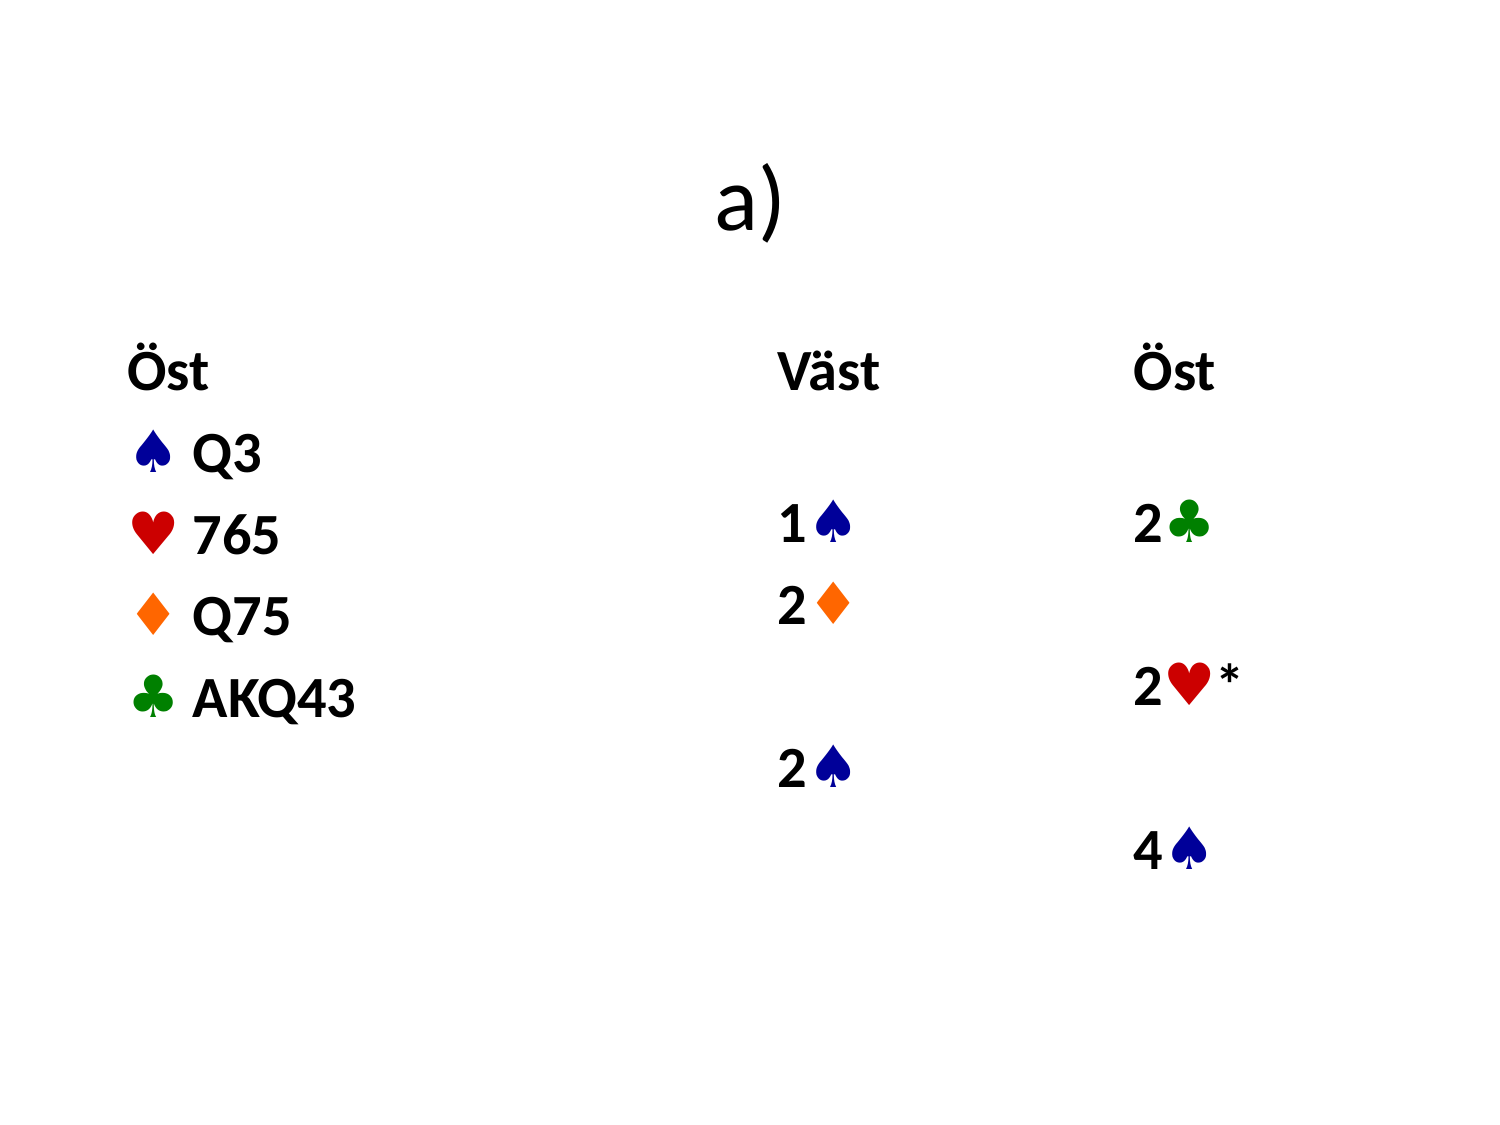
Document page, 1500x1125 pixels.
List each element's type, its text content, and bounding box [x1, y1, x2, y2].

title a) [112, 99, 1388, 288]
list Väst Öst 1♠ 2♣ 2♦ 2♥* 2♠ 4♠ [762, 324, 1388, 1000]
list Öst ♠ Q3 ♥ 765 ♦ Q75 ♣ AKQ43 [112, 324, 738, 1000]
